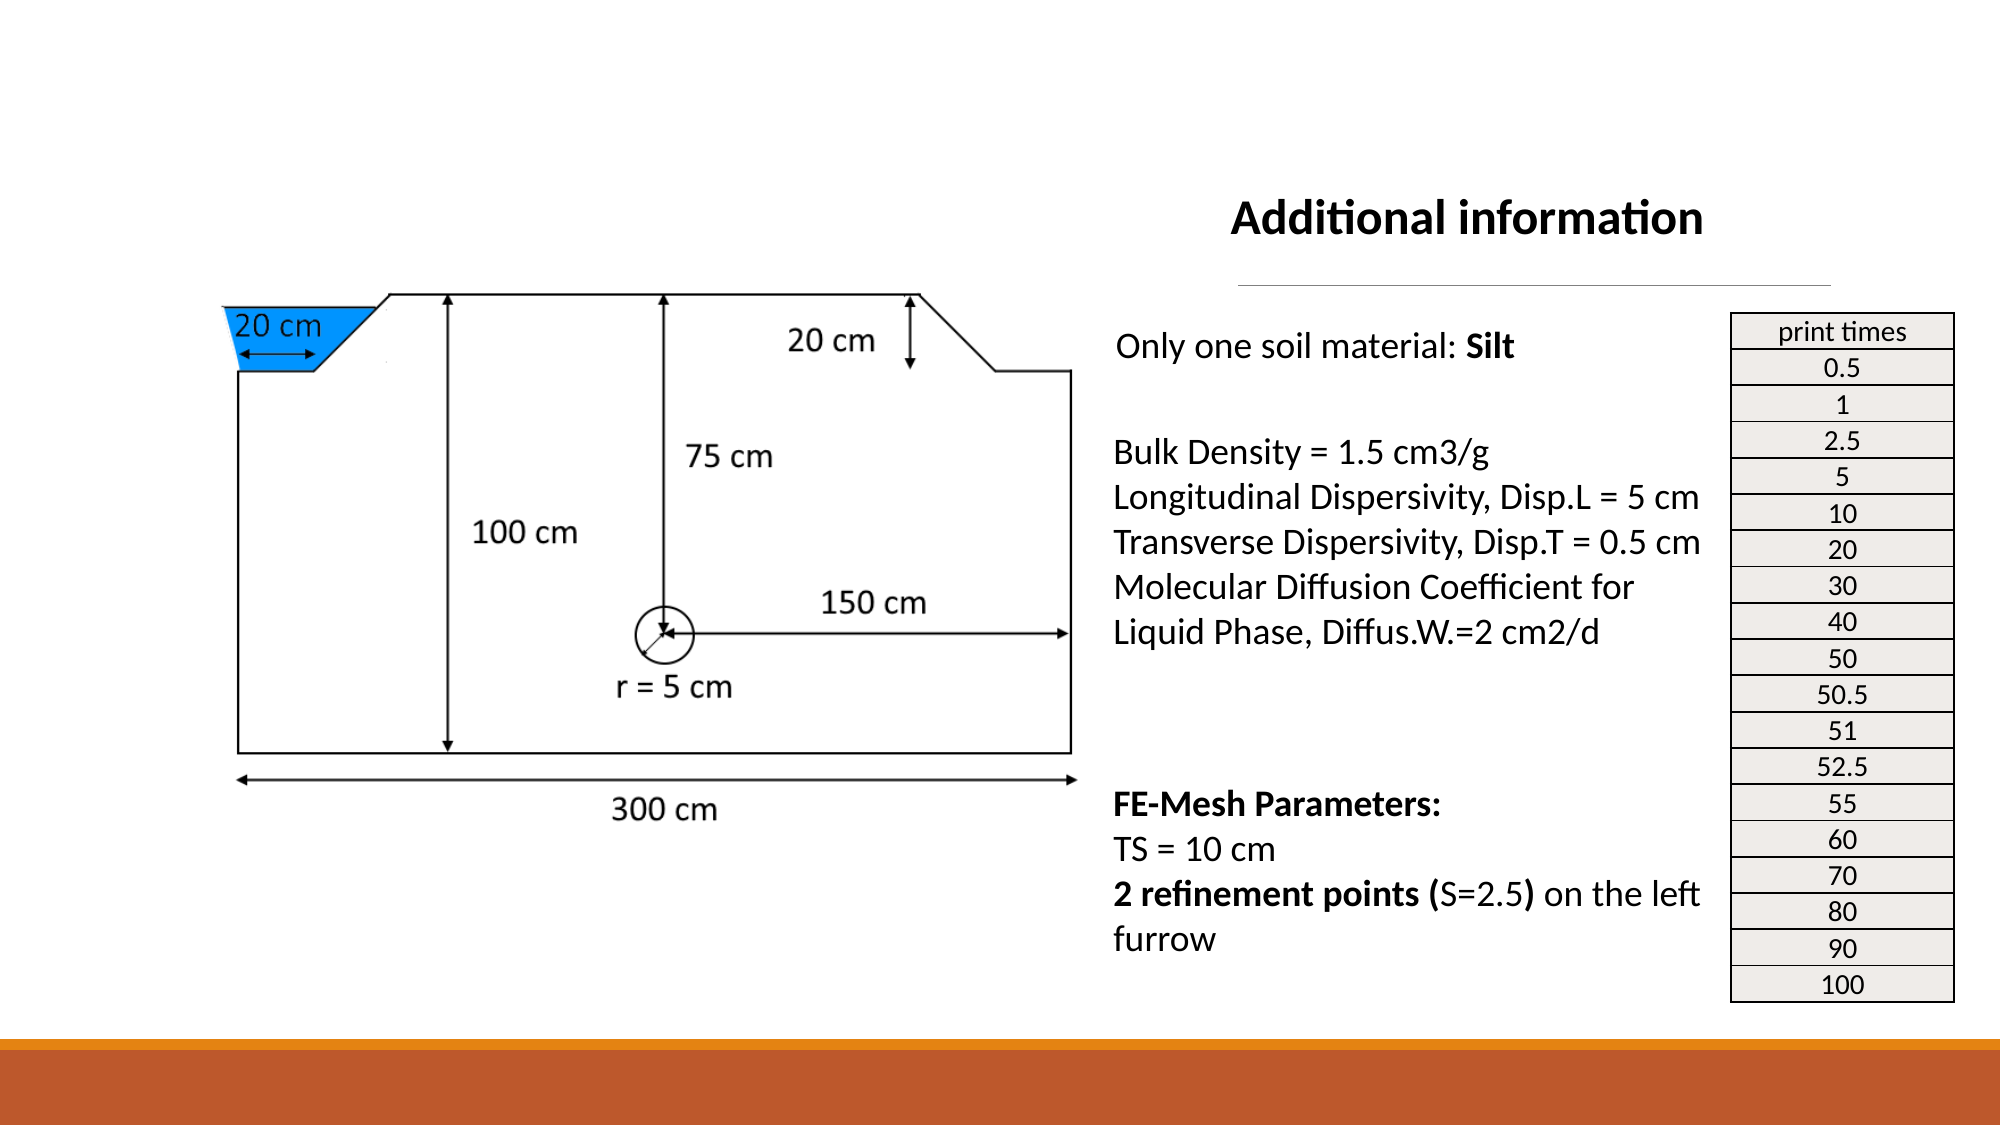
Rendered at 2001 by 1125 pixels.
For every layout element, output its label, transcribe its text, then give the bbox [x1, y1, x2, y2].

table_cell 52.5 [1732, 749, 1953, 783]
table_cell 51 [1732, 713, 1953, 747]
text_box Only one soil material: Silt [1246, 313, 1539, 374]
table_cell 1 [1732, 386, 1953, 421]
table_cell 80 [1732, 894, 1953, 928]
table_cell 55 [1732, 785, 1953, 820]
table_cell 90 [1732, 930, 1953, 965]
table_cell 40 [1732, 604, 1953, 638]
text_box Additional information [1215, 177, 1773, 253]
table_cell 20 [1732, 531, 1953, 566]
table_header print times [1732, 314, 1953, 348]
table_cell 2.5 [1732, 422, 1953, 457]
table_cell 10 [1732, 495, 1953, 529]
table_cell 50.5 [1732, 676, 1953, 711]
text_box Bulk Density = 1.5 cm3/g Longitudinal Dispersivity, Disp.L = 5 cm Transverse Dispersivity, Disp.T = 0.5 cm Molecular Diffusion Coefficient for Liquid Phase, Diffus.W.=2 cm2/d [1246, 419, 1731, 660]
text_box FE-Mesh Parameters: TS = 10 cm 2 refinement points (S=2.5) on the left furrow [1098, 771, 1731, 966]
table_cell 60 [1732, 821, 1953, 856]
picture [103, 205, 1238, 876]
table_cell 5 [1732, 459, 1953, 493]
table_cell 30 [1732, 567, 1953, 602]
table_cell 50 [1732, 640, 1953, 674]
table_cell 70 [1732, 858, 1953, 892]
table_cell 0.5 [1732, 350, 1953, 384]
table_cell 100 [1732, 966, 1953, 1001]
